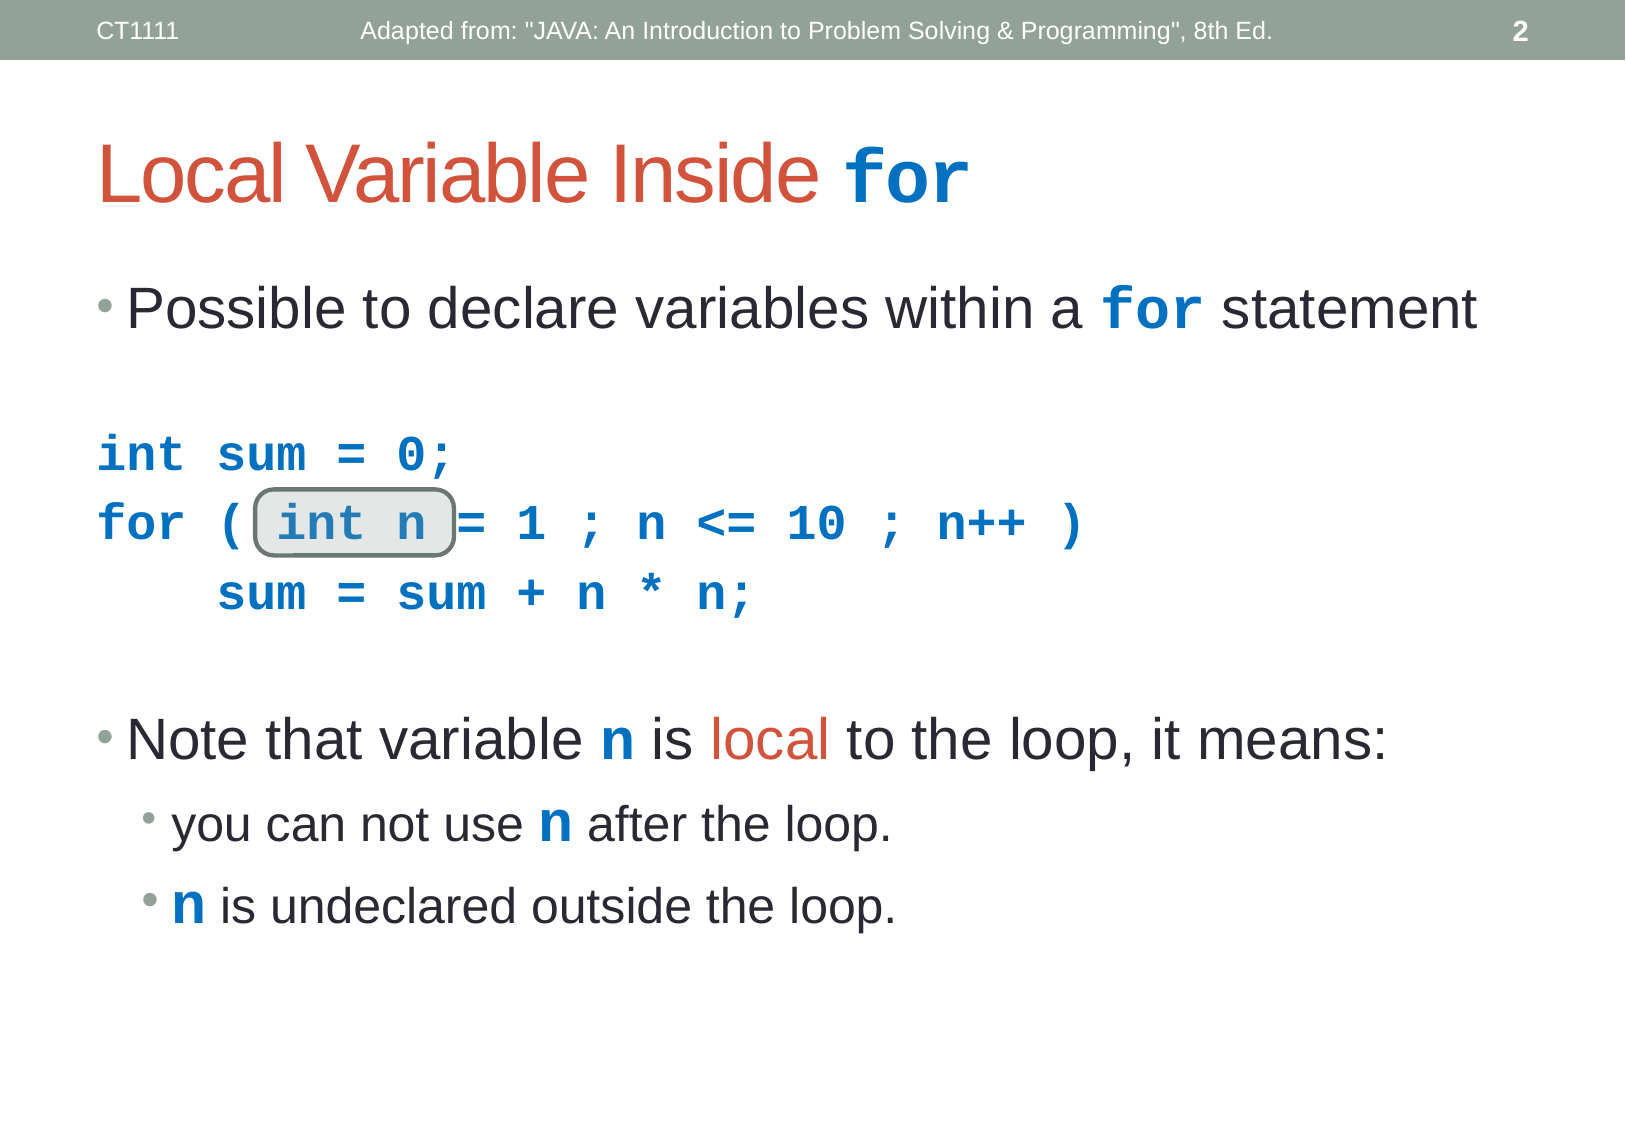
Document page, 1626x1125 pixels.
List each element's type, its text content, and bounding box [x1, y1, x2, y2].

slide_number CT1111 [81, 3, 295, 57]
text_box [252, 487, 457, 558]
title Local Variable Inside for [81, 87, 1544, 250]
list Possible to declare variables within a for statement int sum = 0; for ( int n = 1 ; n <= 10 ; n++ ) sum = sum + n * n; Note that variable n is local to the loop, it means: you can not use n after the loop. n is undeclared outside the loop. [81, 262, 1544, 1063]
footer Adapted from: "JAVA: An Introduction to Problem Solving & Programming", 8th Ed. [295, 3, 1341, 57]
slide_number 2 [1354, 3, 1544, 57]
